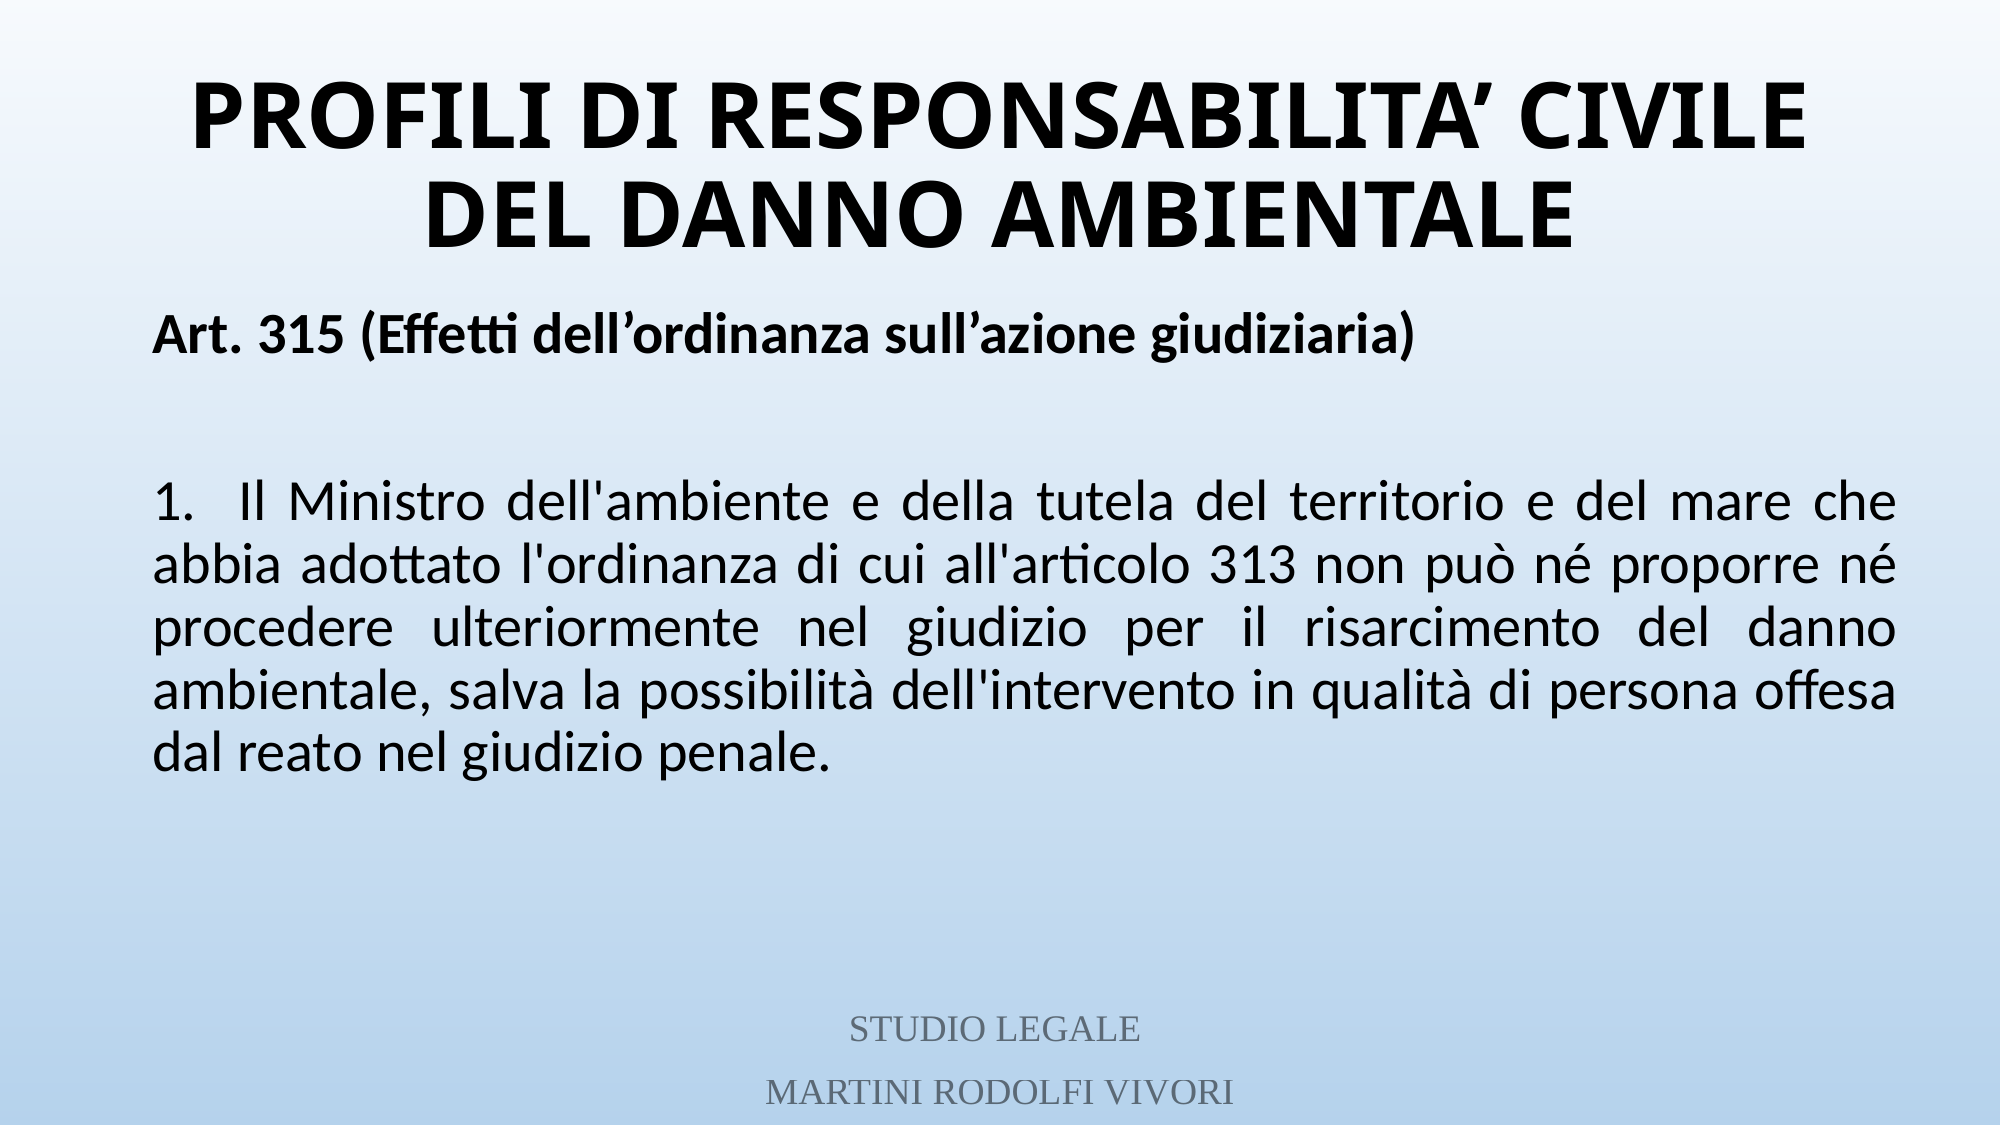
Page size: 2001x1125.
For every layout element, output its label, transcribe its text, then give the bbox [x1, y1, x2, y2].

text_box STUDIO LEGALE MARTINI RODOLFI VIVORI [523, 996, 1477, 1120]
title PROFILI DI RESPONSABILITA’ CIVILE DEL DANNO AMBIENTALE [137, 59, 1863, 278]
list Art. 315 (Effetti dell’ordinanza sull’azione giudiziaria) 1. Il Ministro dell'ambiente e della tutela del territorio e del mare che abbia adottato l'ordinanza di cui all'articolo 313 non può né proporre né procedere ulteriormente nel giudizio per il risarcimento del danno ambientale, salva la possibilità dell'intervento in qualità di persona offesa dal reato nel giudizio penale. [137, 295, 1914, 1010]
